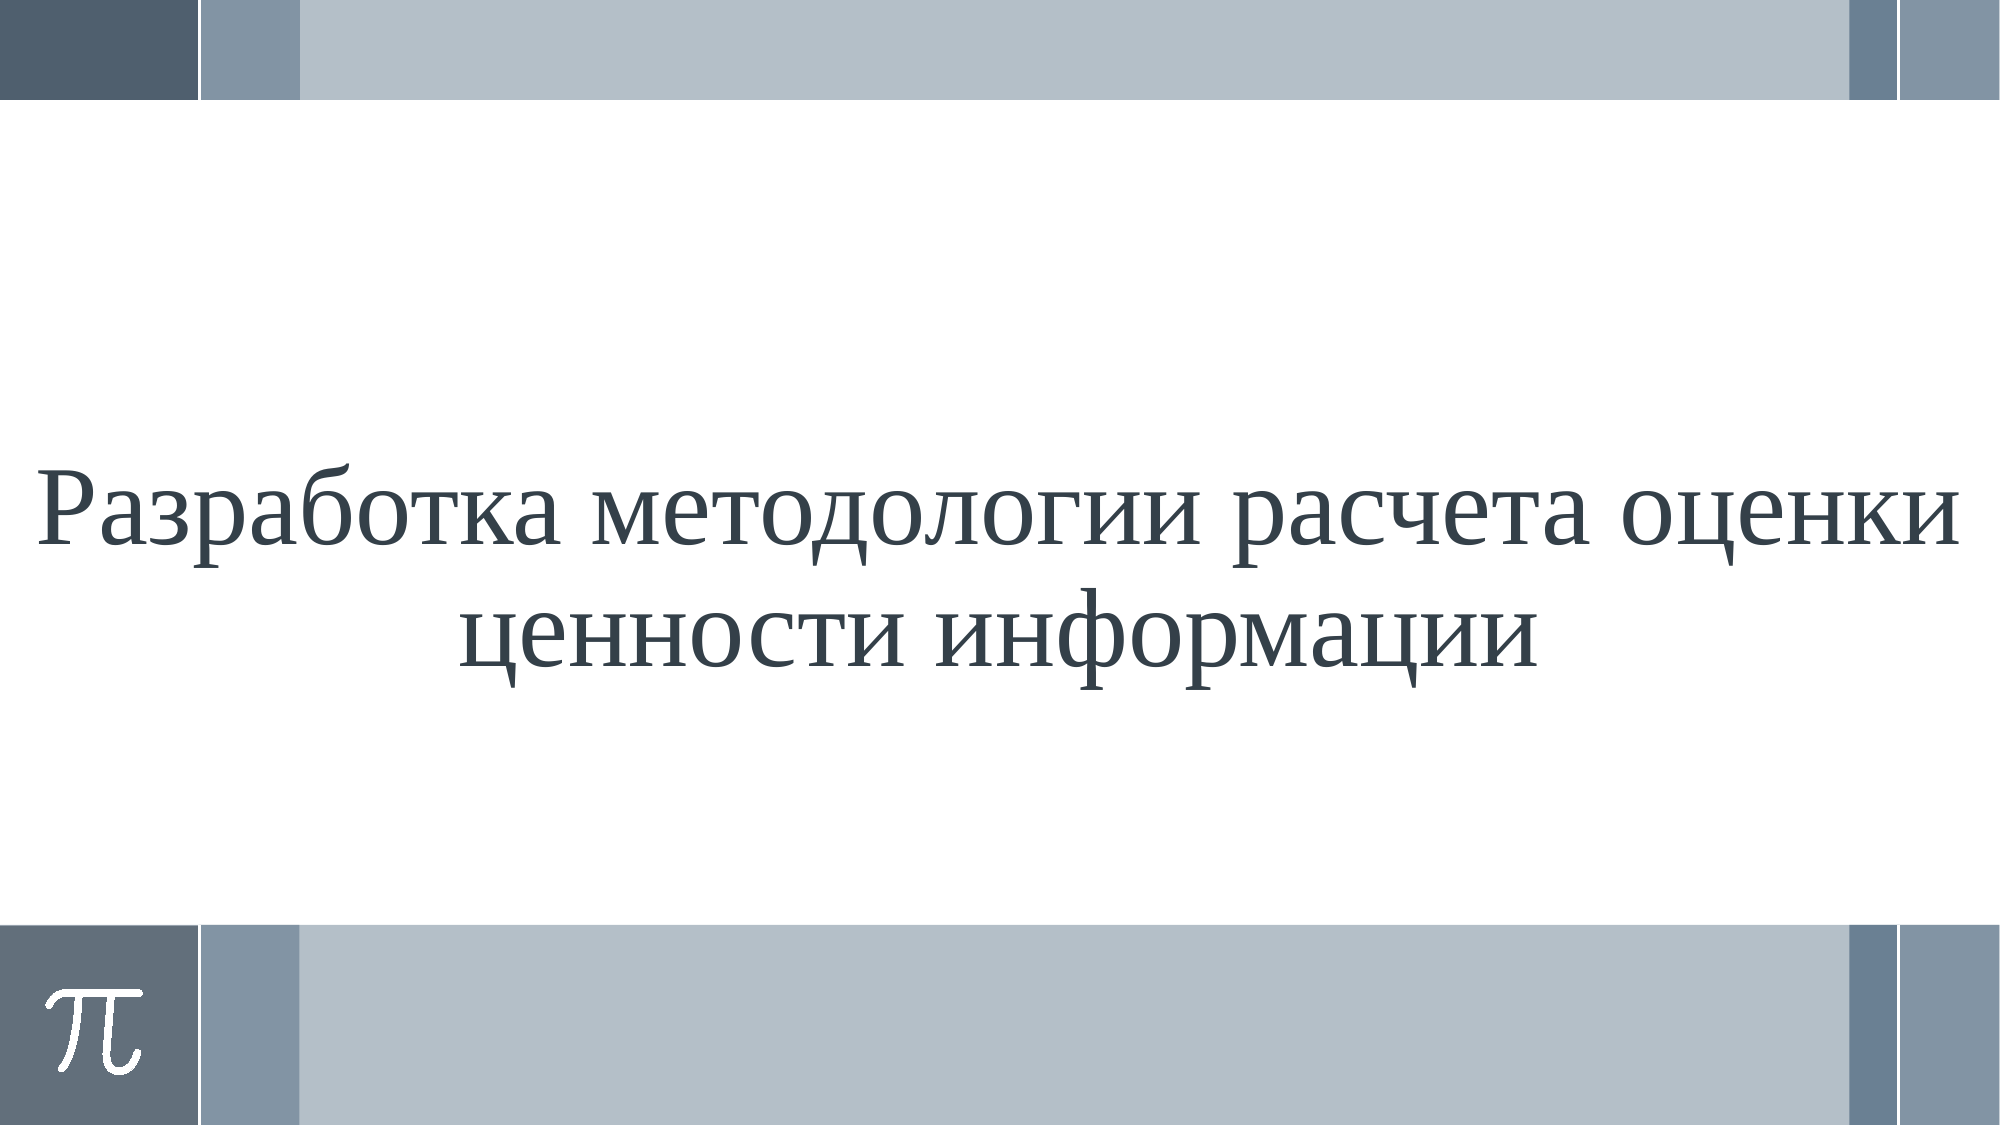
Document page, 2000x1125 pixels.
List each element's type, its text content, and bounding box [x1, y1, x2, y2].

title Разработка методологии расчета оценки ценности информации [0, 262, 2000, 698]
